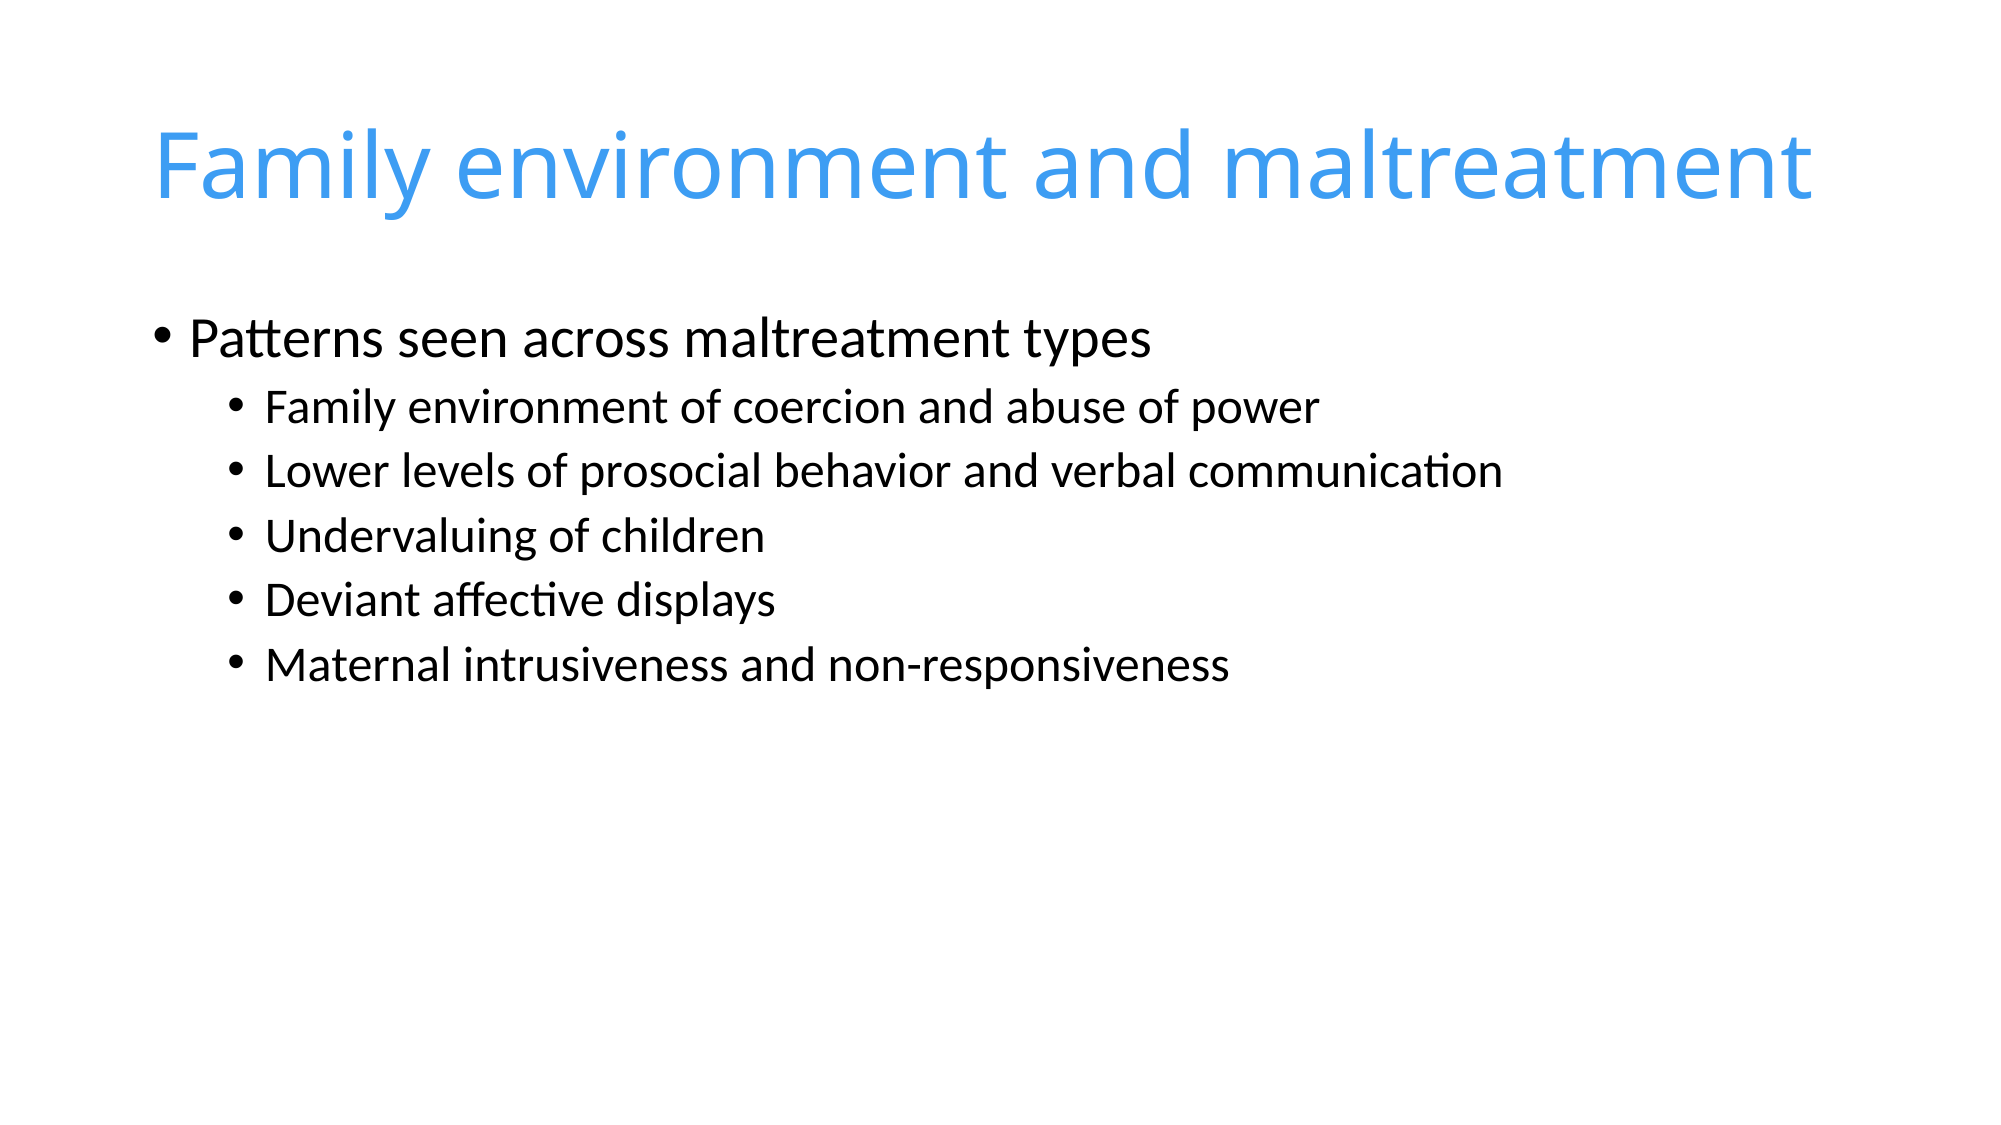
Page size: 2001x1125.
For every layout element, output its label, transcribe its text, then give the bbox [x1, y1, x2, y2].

list Patterns seen across maltreatment types Family environment of coercion and abuse of power Lower levels of prosocial behavior and verbal communication Undervaluing of children Deviant affective displays Maternal intrusiveness and non-responsiveness [137, 299, 1863, 1014]
title Family environment and maltreatment [137, 59, 1863, 278]
